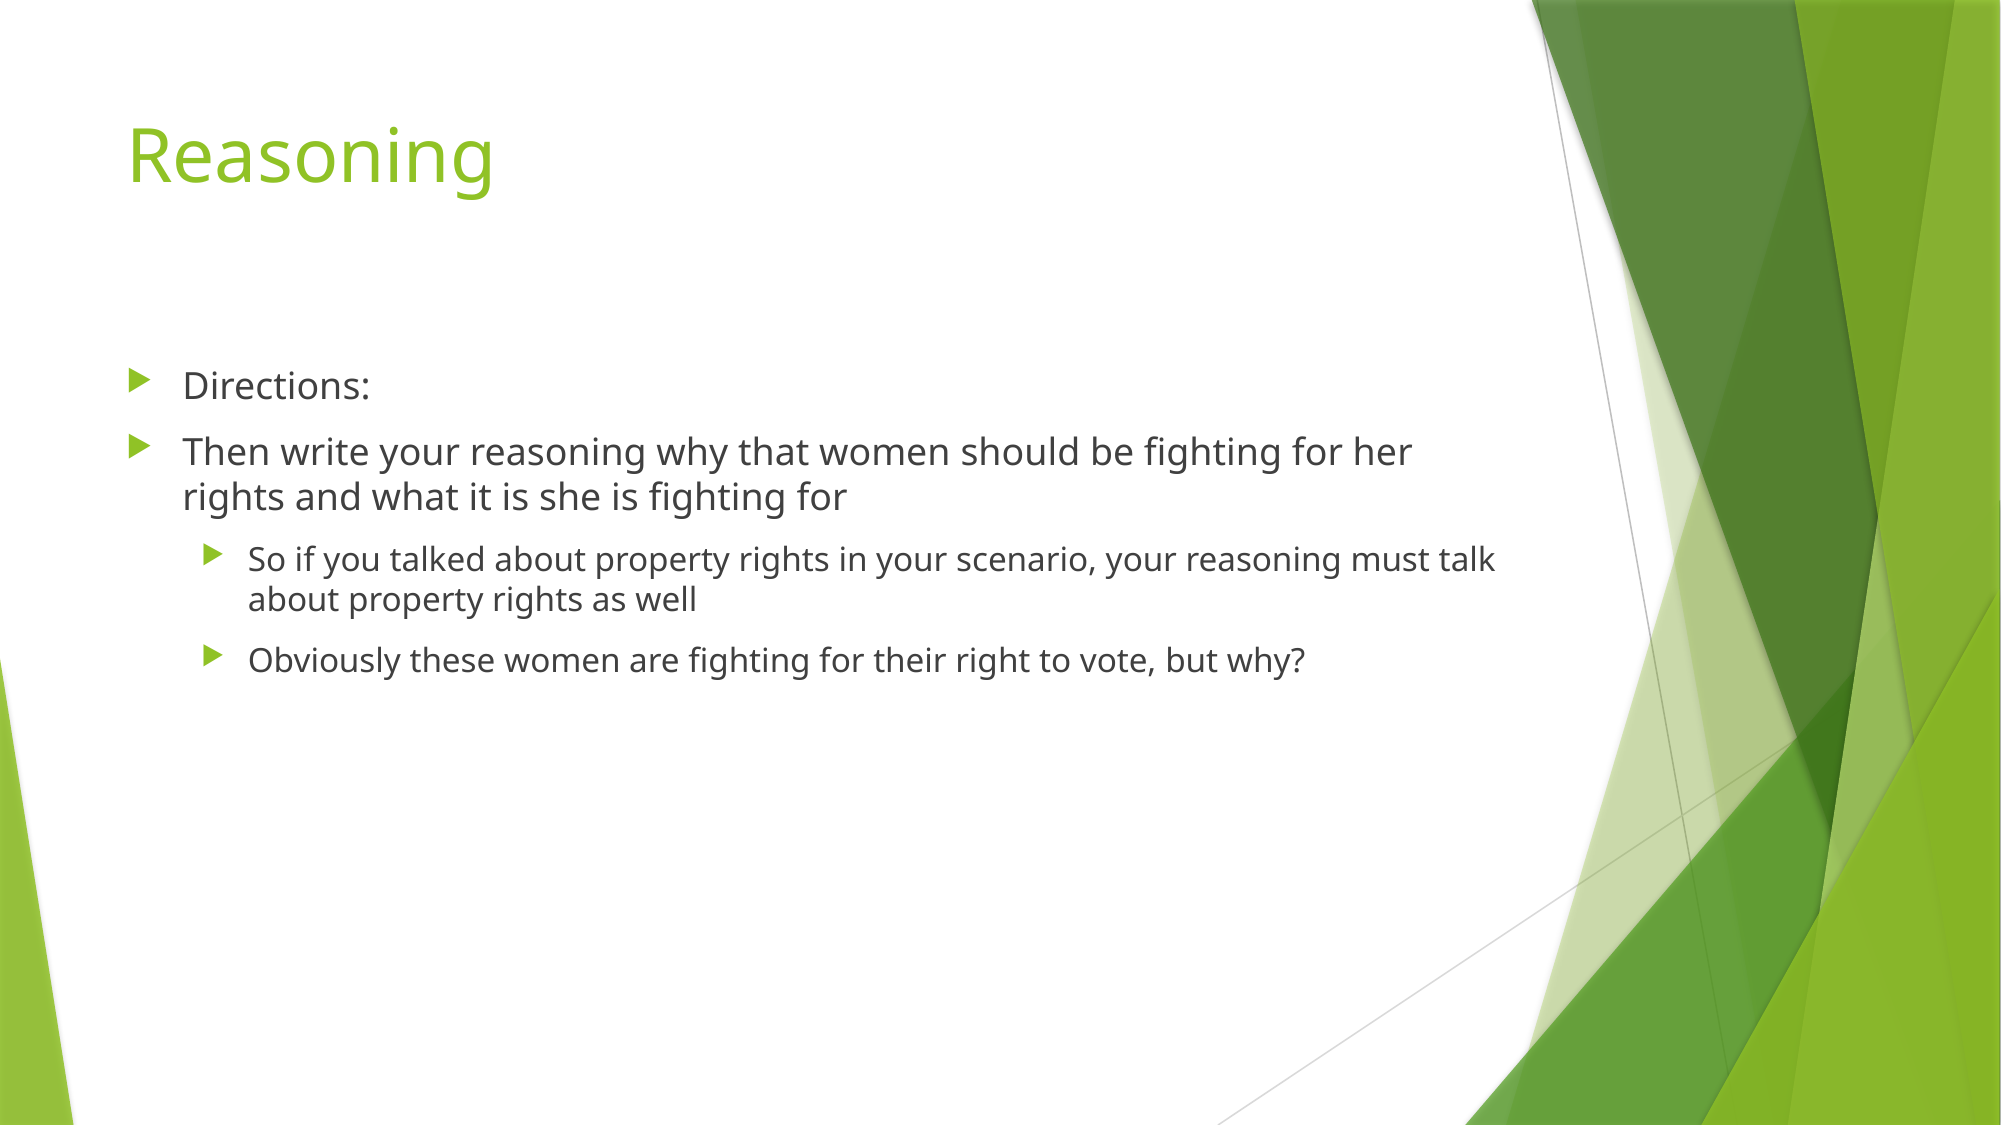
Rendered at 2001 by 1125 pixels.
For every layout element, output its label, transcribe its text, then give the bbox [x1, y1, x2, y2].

title Reasoning [111, 99, 1522, 317]
list Directions: Then write your reasoning why that women should be fighting for her rights and what it is she is fighting for So if you talked about property rights in your scenario, your reasoning must talk about property rights as well Obviously these women are fighting for their right to vote, but why? [111, 354, 1522, 992]
